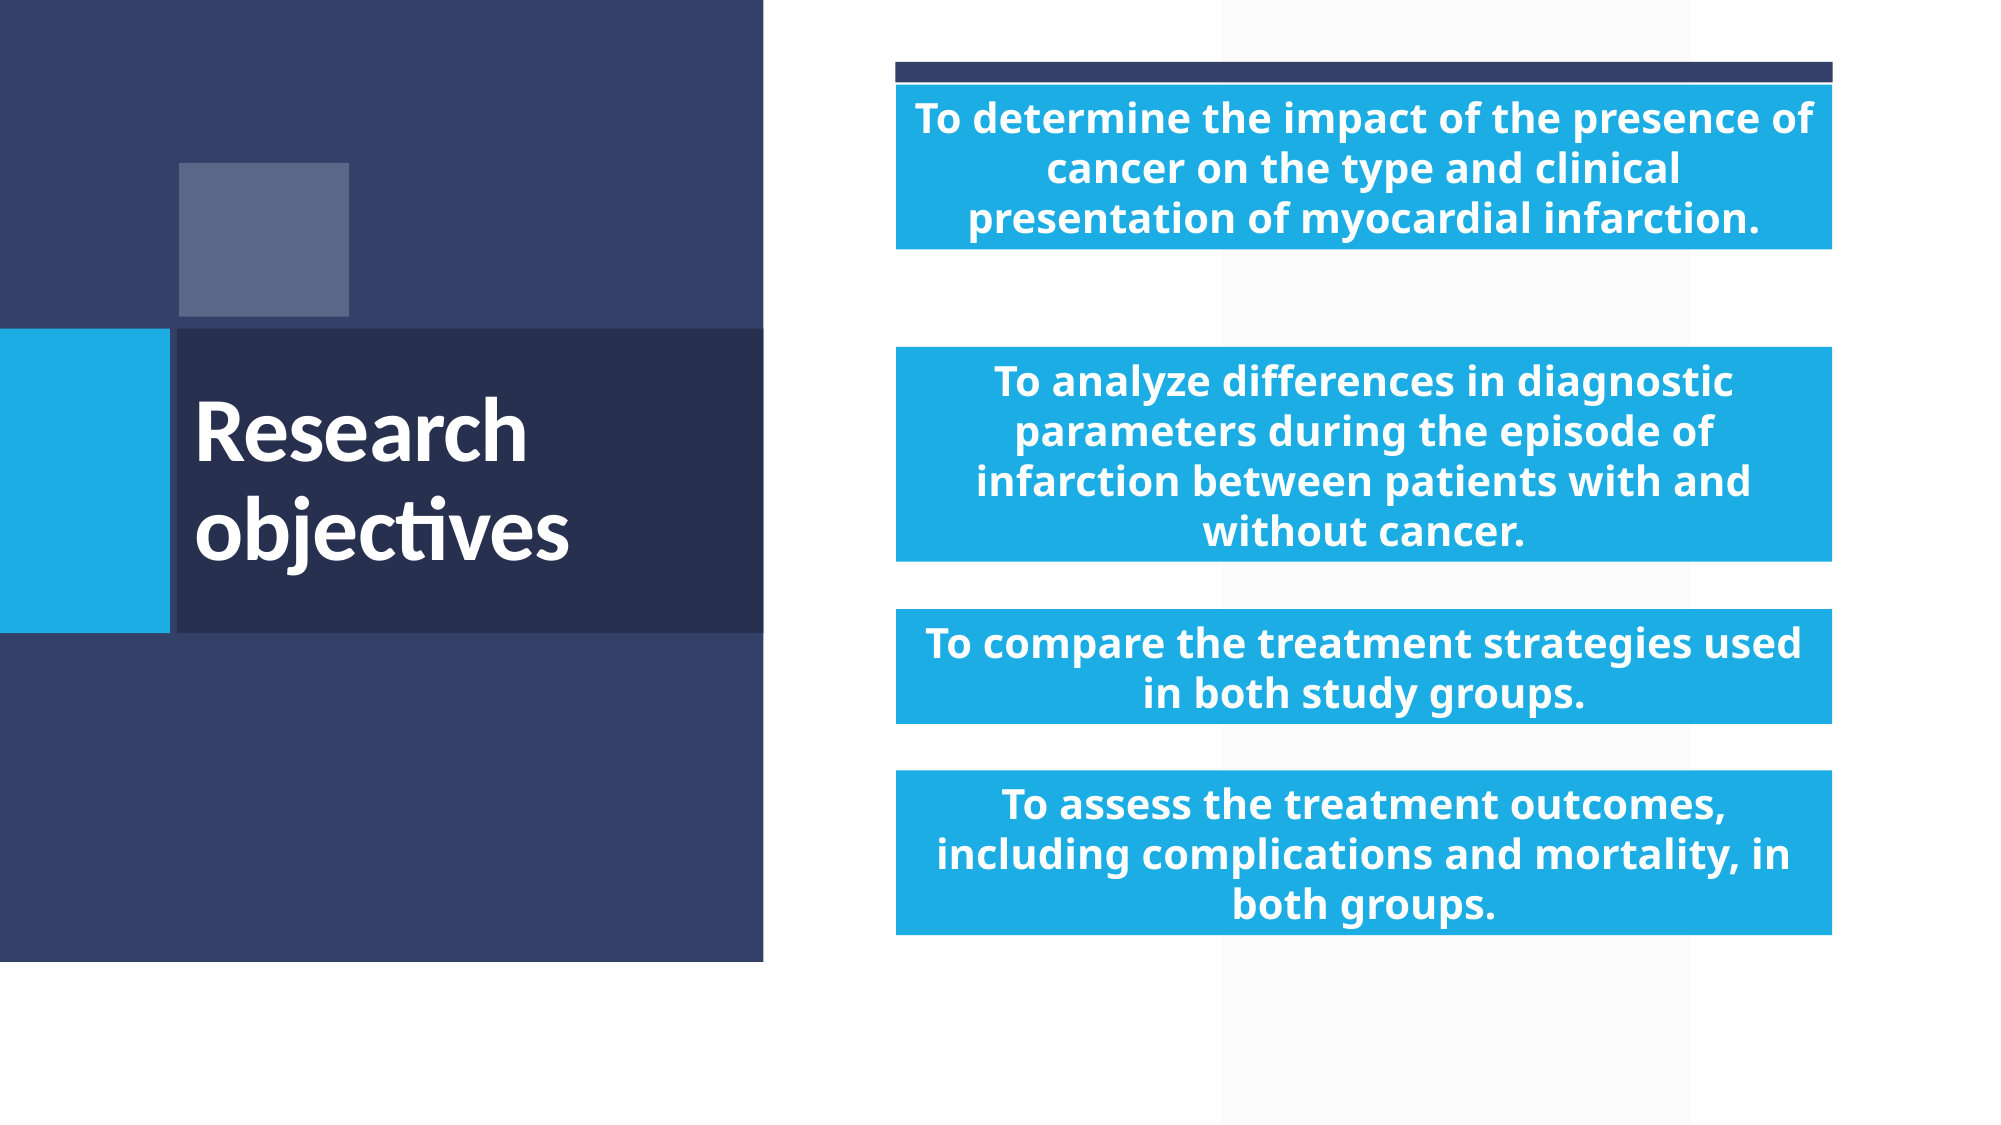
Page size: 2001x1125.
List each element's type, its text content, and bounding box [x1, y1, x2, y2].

text_box To analyze differences in diagnostic parameters during the episode of infarction between patients with and without cancer. [896, 346, 1833, 562]
title Research objectives [179, 309, 723, 653]
text_box To compare the treatment strategies used in both study groups. [896, 609, 1833, 724]
text_box To assess the treatment outcomes, including complications and mortality, in both groups. [896, 770, 1833, 936]
text_box To determine the impact of the presence of cancer on the type and clinical presentation of myocardial infarction. [896, 84, 1833, 250]
